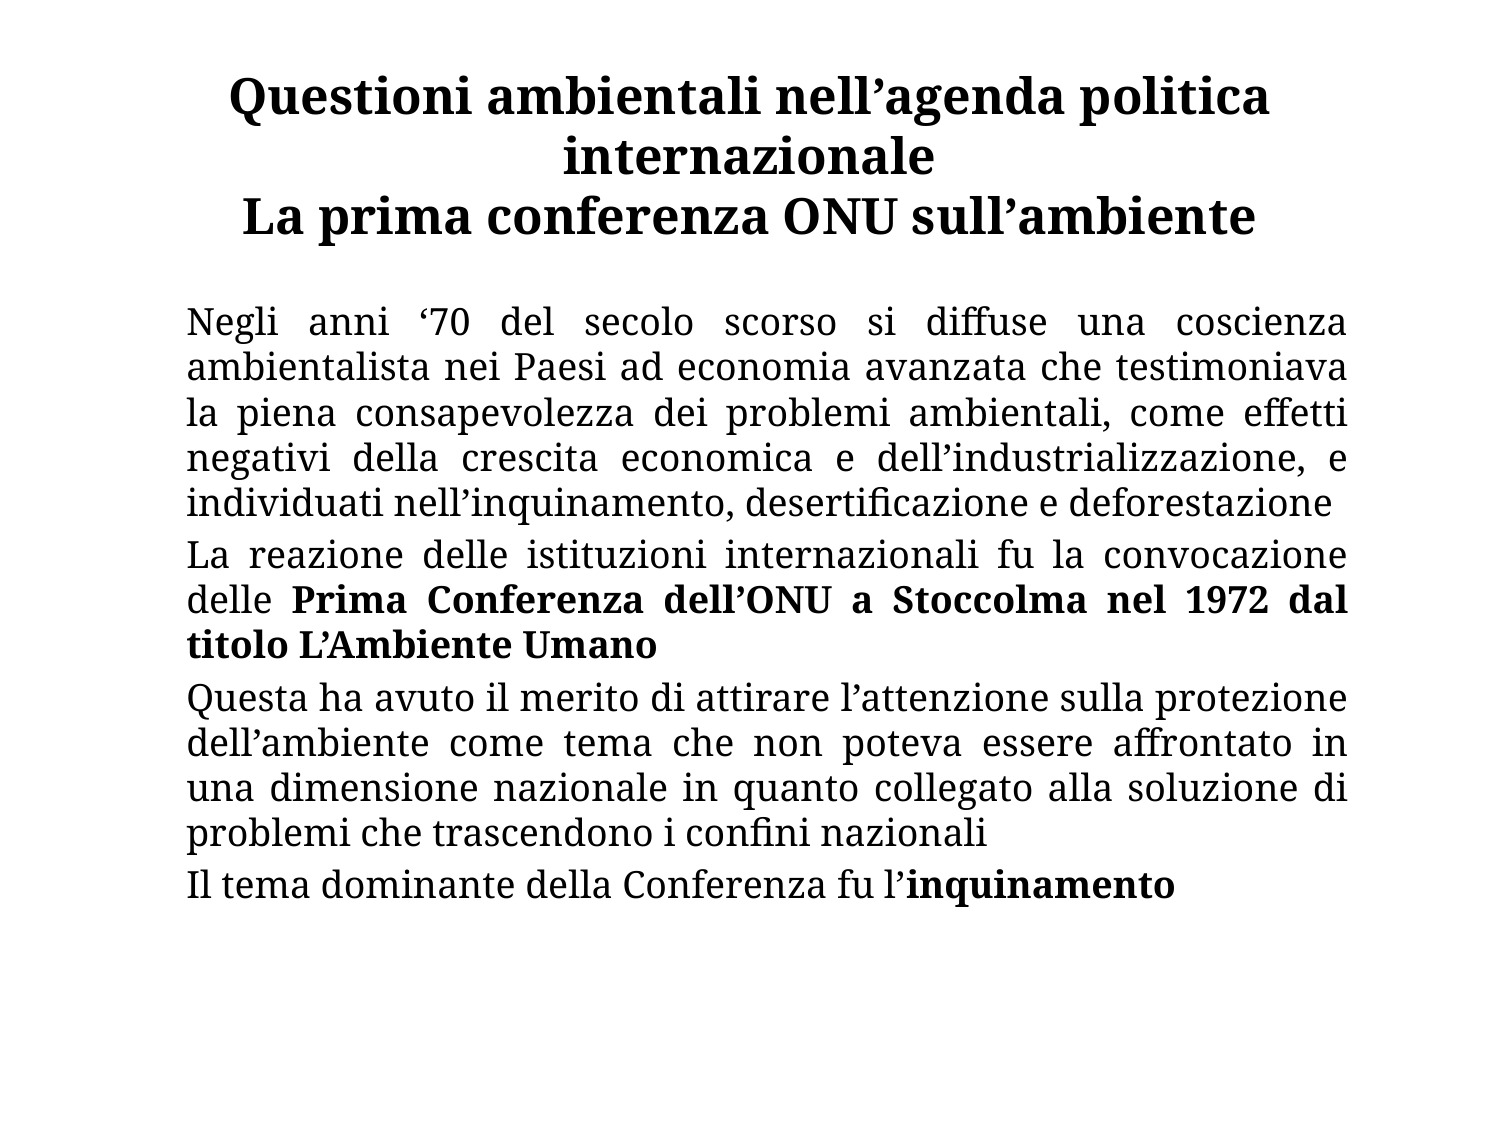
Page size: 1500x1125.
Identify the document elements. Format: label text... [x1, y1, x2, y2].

title Questioni ambientali nell’agenda politica internazionale La prima conferenza ONU sull’ambiente [112, 90, 1388, 220]
subtitle Negli anni ‘70 del secolo scorso si diffuse una coscienza ambientalista nei Paesi ad economia avanzata che testimoniava la piena consapevolezza dei problemi ambientali, come effetti negativi della crescita economica e dell’industrializzazione, e individuati nell’inquinamento, desertificazione e deforestazione La reazione delle istituzioni internazionali fu la convocazione delle Prima Conferenza dell’ONU a Stoccolma nel 1972 dal titolo L’Ambiente Umano Questa ha avuto il merito di attirare l’attenzione sulla protezione dell’ambiente come tema che non poteva essere affrontato in una dimensione nazionale in quanto collegato alla soluzione di problemi che trascendono i confini nazionali Il tema dominante della Conferenza fu l’inquinamento [171, 290, 1365, 925]
